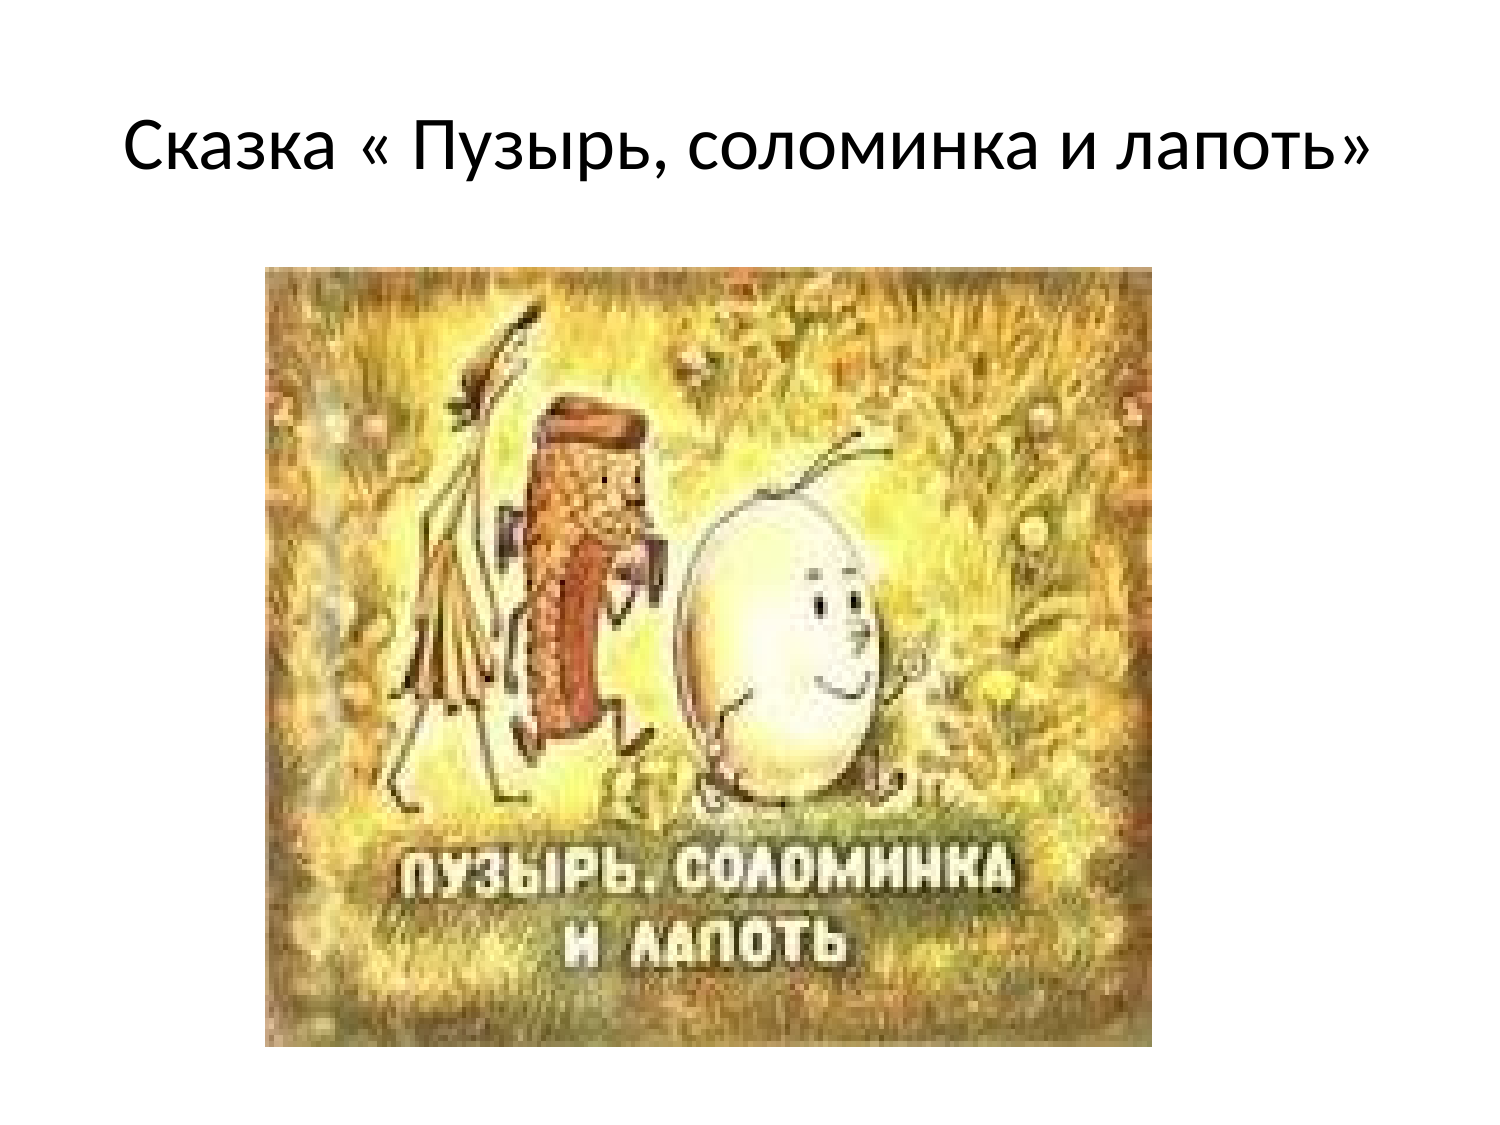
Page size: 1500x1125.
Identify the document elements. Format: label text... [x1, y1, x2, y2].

picture [265, 266, 1152, 1047]
title Сказка « Пузырь, соломинка и лапоть» [75, 45, 1425, 233]
